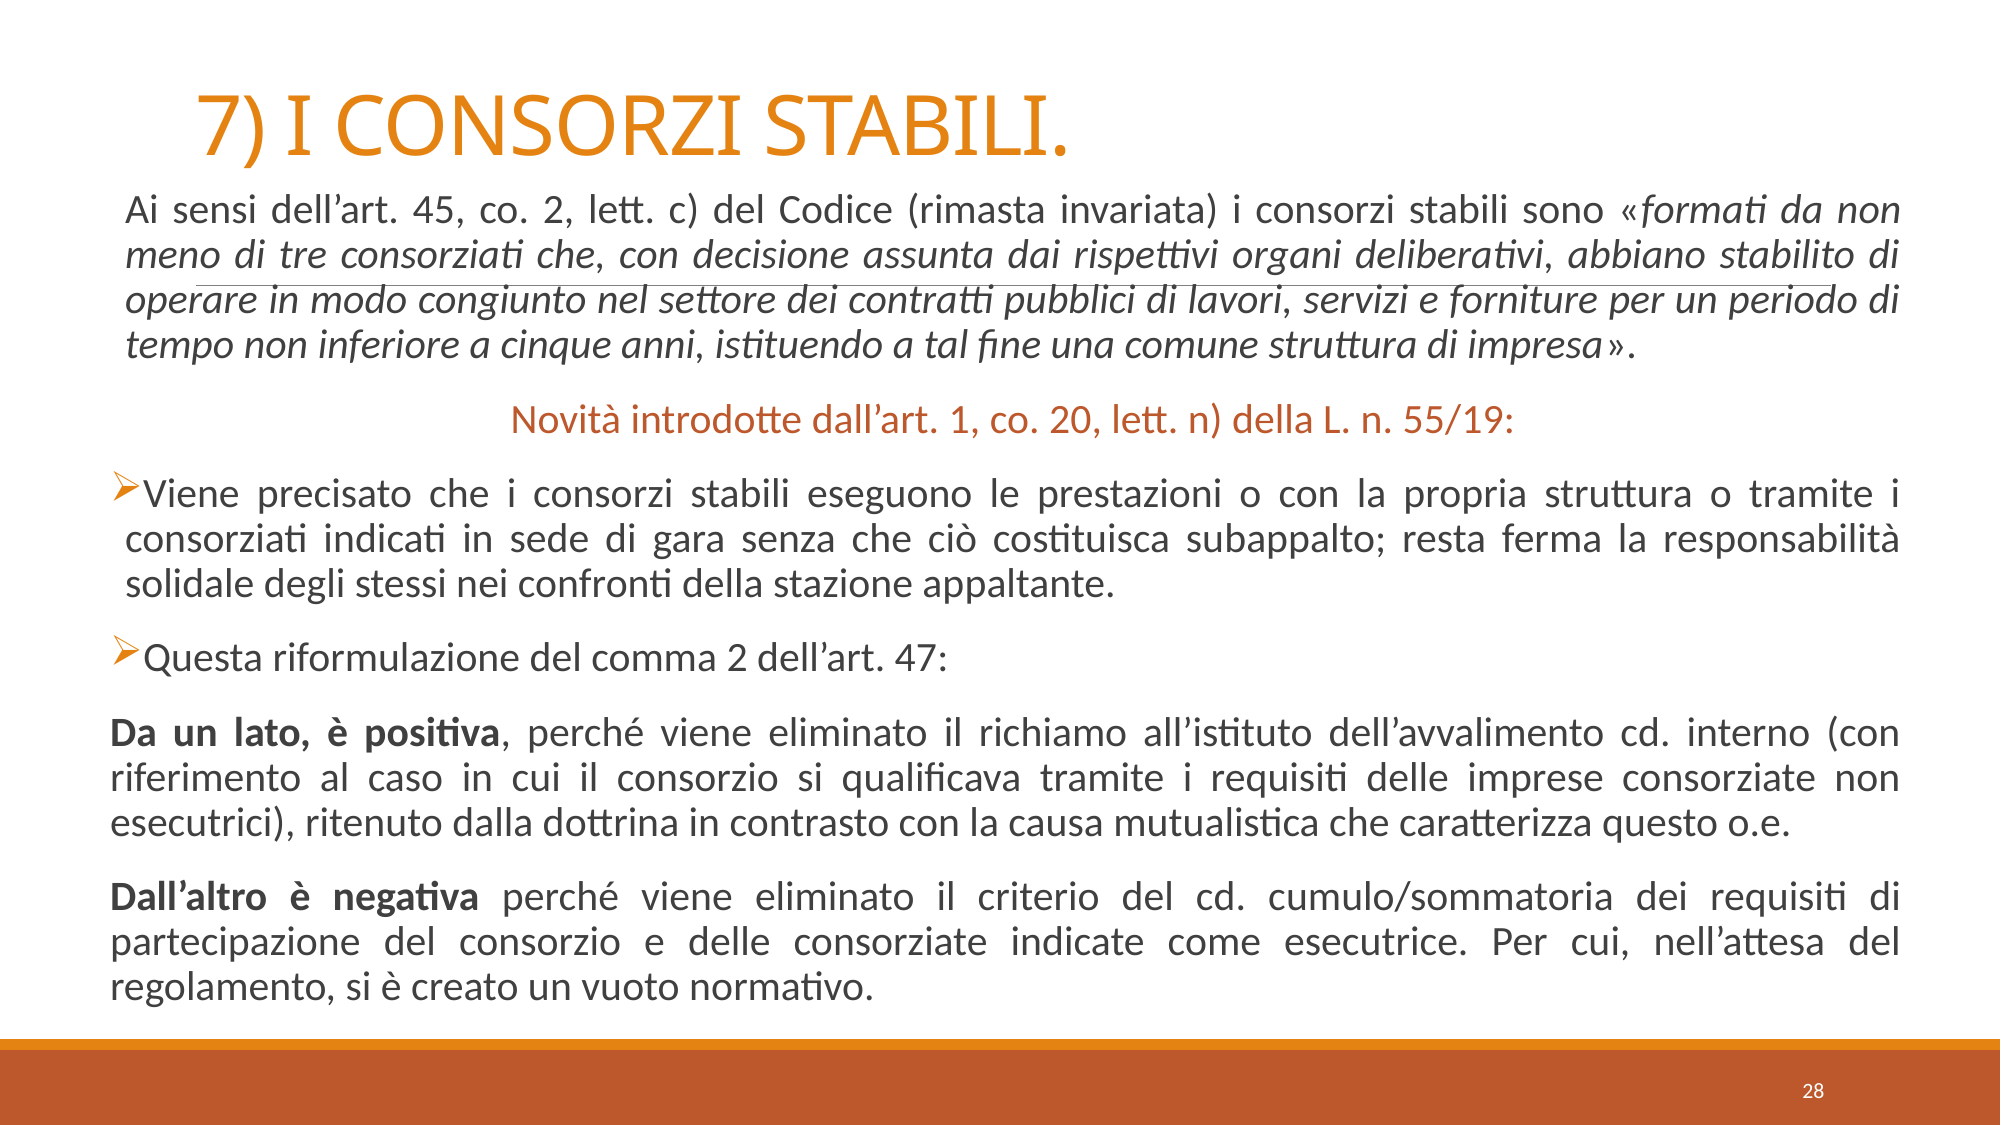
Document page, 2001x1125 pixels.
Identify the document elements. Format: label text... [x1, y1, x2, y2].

slide_number 28 [1624, 1059, 1840, 1120]
title 7) I CONSORZI STABILI. [180, 47, 1830, 180]
list Ai sensi dell’art. 45, co. 2, lett. c) del Codice (rimasta invariata) i consorzi stabili sono «formati da non meno di tre consorziati che, con decisione assunta dai rispettivi organi deliberativi, abbiano stabilito di operare in modo congiunto nel settore dei contratti pubblici di lavori, servizi e forniture per un periodo di tempo non inferiore a cinque anni, istituendo a tal fine una comune struttura di impresa». Novità introdotte dall’art. 1, co. 20, lett. n) della L. n. 55/19: Viene precisato che i consorzi stabili eseguono le prestazioni o con la propria struttura o tramite i consorziati indicati in sede di gara senza che ciò costituisca subappalto; resta ferma la responsabilità solidale degli stessi nei confronti della stazione appaltante. Questa riformulazione del comma 2 dell’art. 47: Da un lato, è positiva, perché viene eliminato il richiamo all’istituto dell’avvalimento cd. interno (con riferimento al caso in cui il consorzio si qualificava tramite i requisiti delle imprese consorziate non esecutrici), ritenuto dalla dottrina in contrasto con la causa mutualistica che caratterizza questo o.e. Dall’altro è negativa perché viene eliminato il criterio del cd. cumulo/sommatoria dei requisiti di partecipazione del consorzio e delle consorziate indicate come esecutrice. Per cui, nell’attesa del regolamento, si è creato un vuoto normativo. [110, 180, 1902, 1032]
